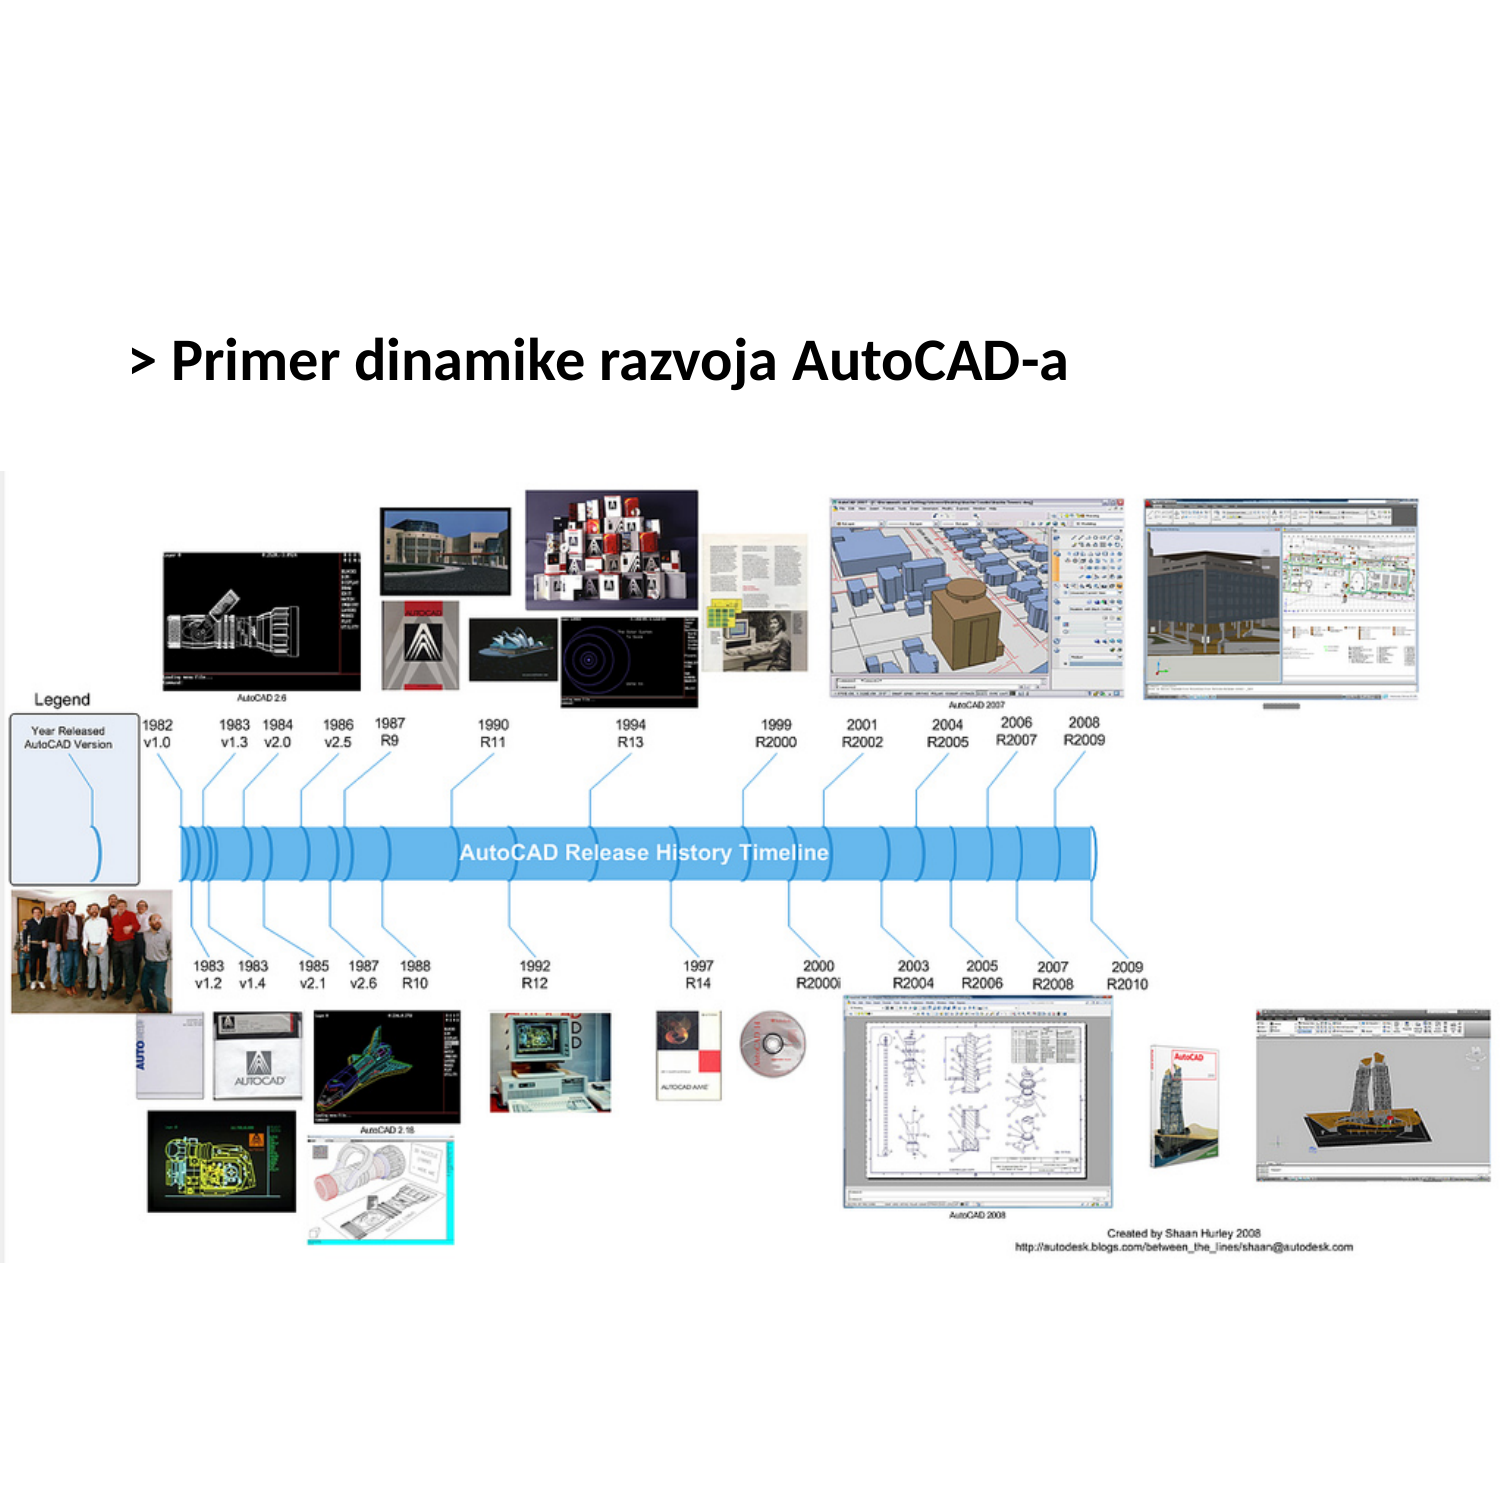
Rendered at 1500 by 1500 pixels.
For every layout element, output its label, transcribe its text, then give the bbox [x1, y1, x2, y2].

picture [0, 471, 1500, 1263]
text_box > Primer dinamike razvoja AutoCAD-a [112, 312, 1500, 463]
